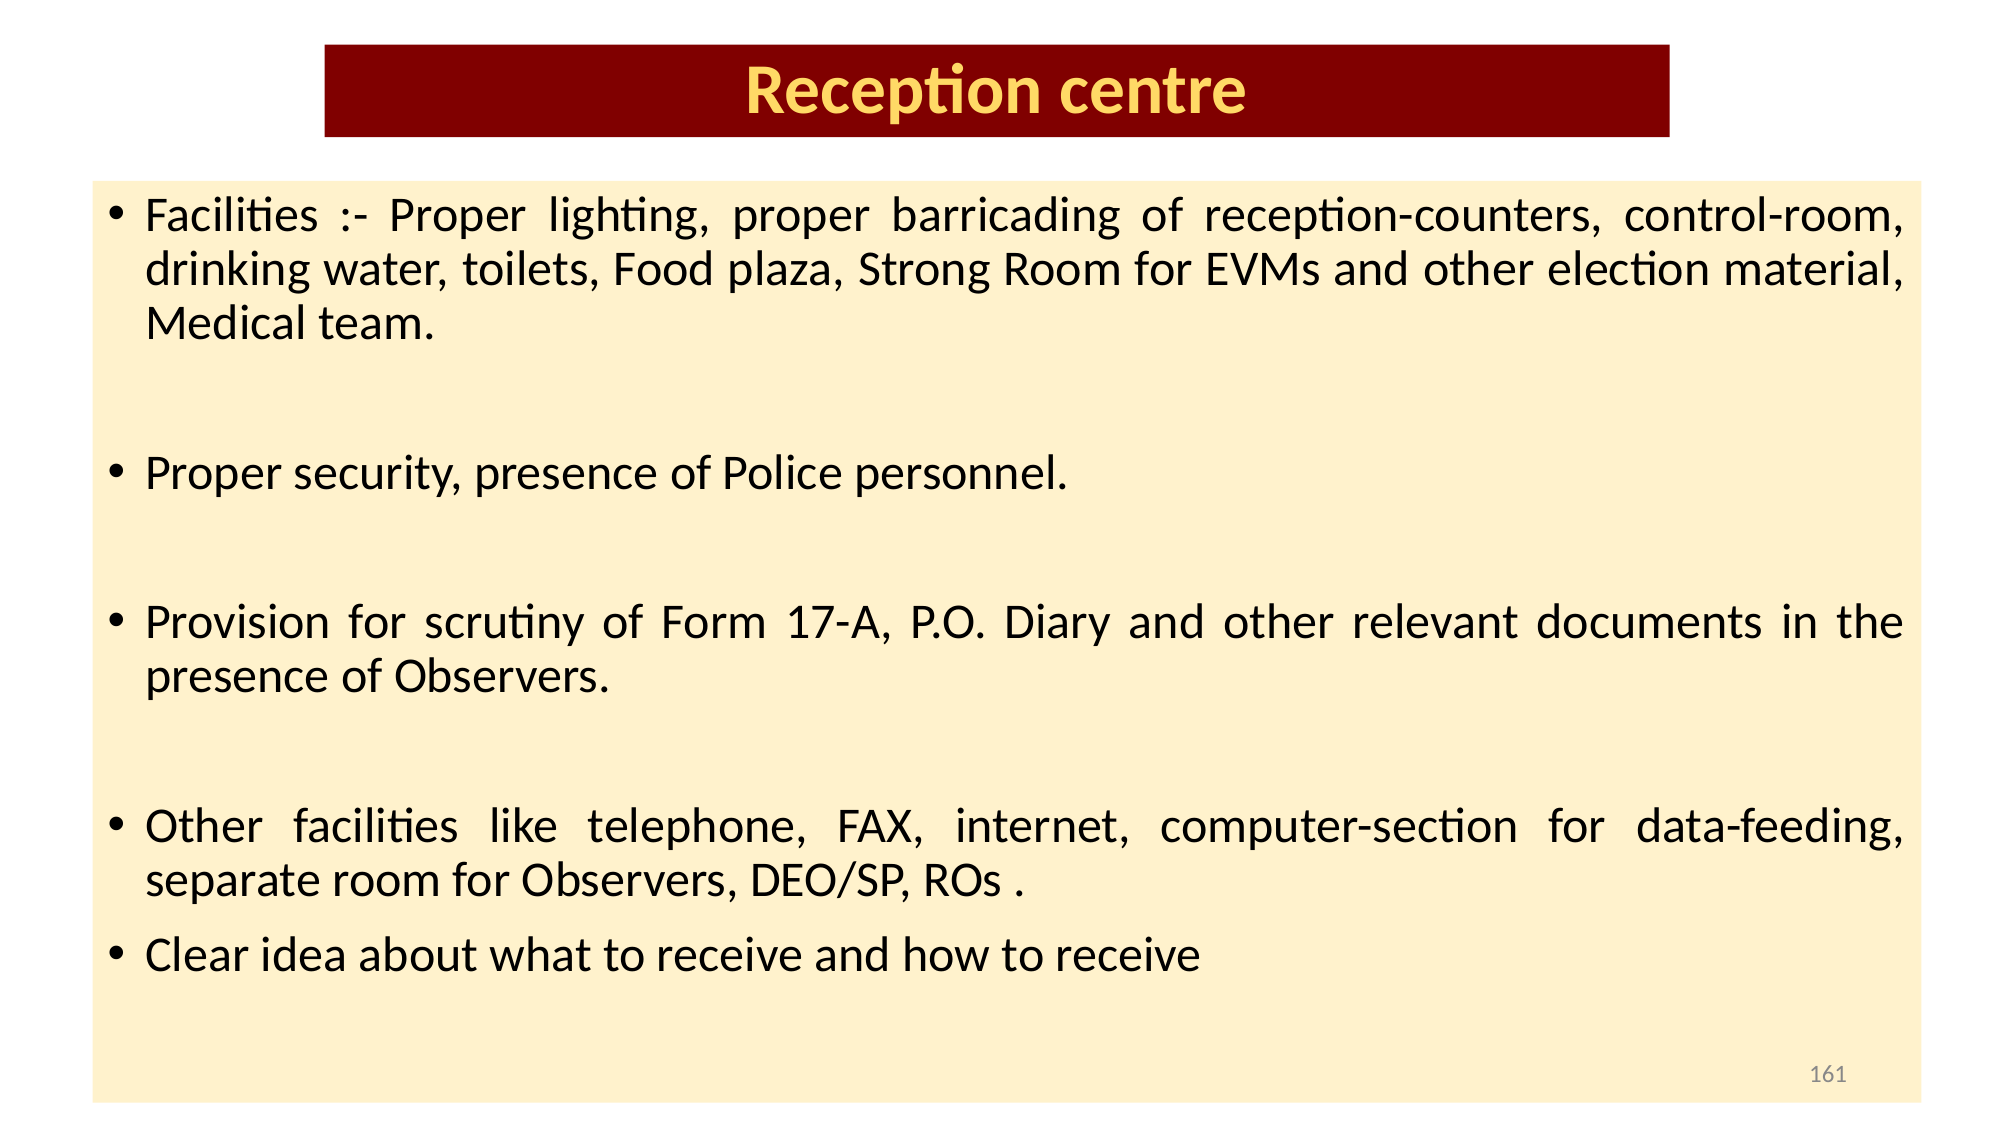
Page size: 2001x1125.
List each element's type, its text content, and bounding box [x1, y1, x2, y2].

title Reception centre [324, 44, 1670, 138]
slide_number ‹#› [1412, 1042, 1863, 1103]
list Facilities :- Proper lighting, proper barricading of reception-counters, control-room, drinking water, toilets, Food plaza, Strong Room for EVMs and other election material, Medical team. Proper security, presence of Police personnel. Provision for scrutiny of Form 17-A, P.O. Diary and other relevant documents in the presence of Observers. Other facilities like telephone, FAX, internet, computer-section for data-feeding, separate room for Observers, DEO/SP, ROs . Clear idea about what to receive and how to receive [92, 180, 1922, 1103]
